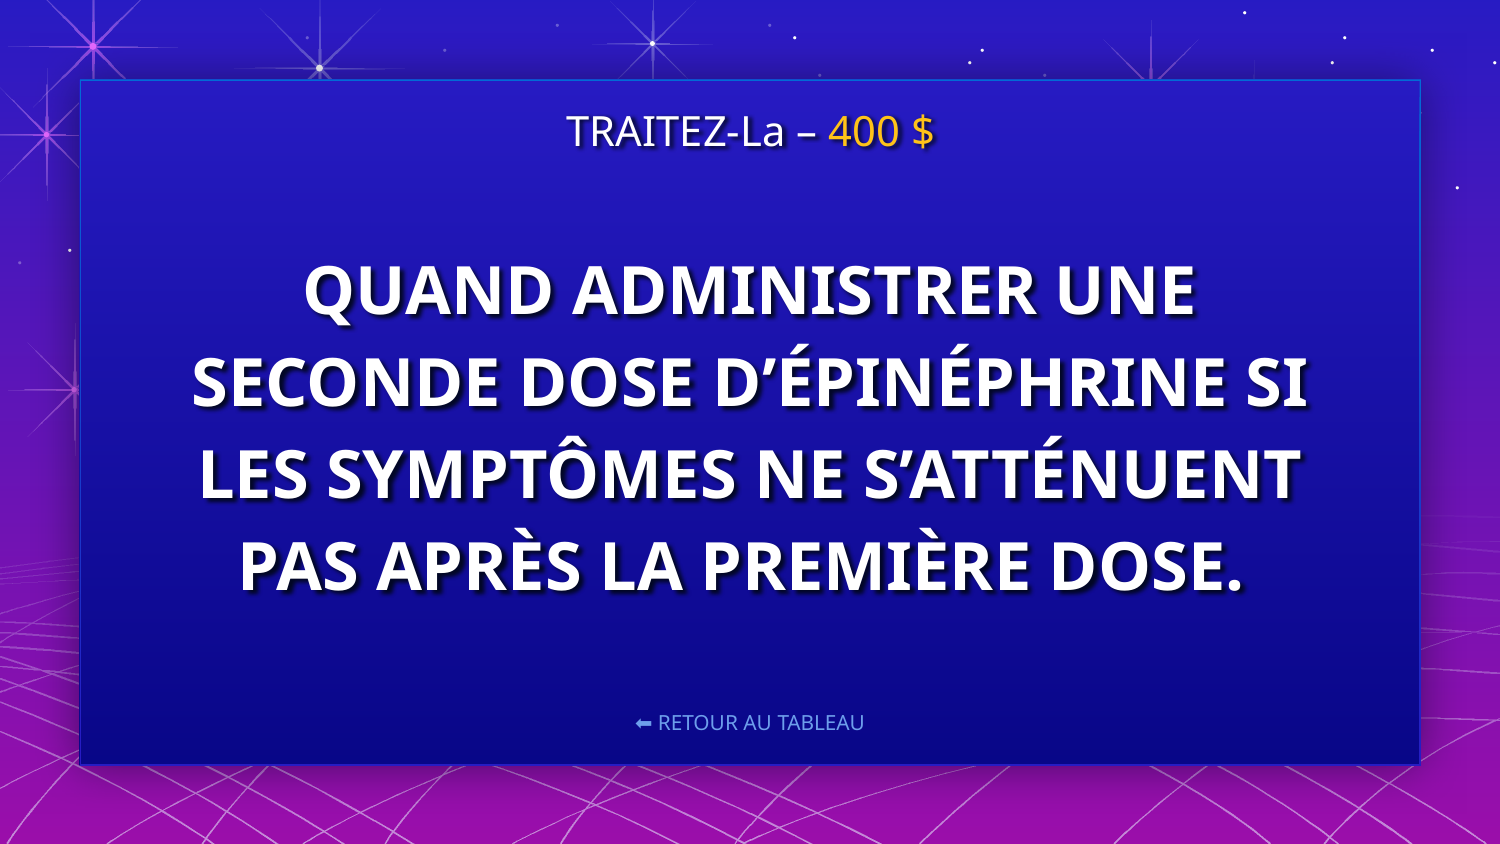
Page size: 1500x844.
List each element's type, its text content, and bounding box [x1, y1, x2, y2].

title QUAND ADMINISTRER UNE SECONDE DOSE D’ÉPINÉPHRINE SI LES SYMPTÔMES NE S’ATTÉNUENT PAS APRÈS LA PREMIÈRE DOSE. [169, 158, 1331, 682]
subtitle TRAITEZ-La – 400 $ [170, 105, 1332, 178]
